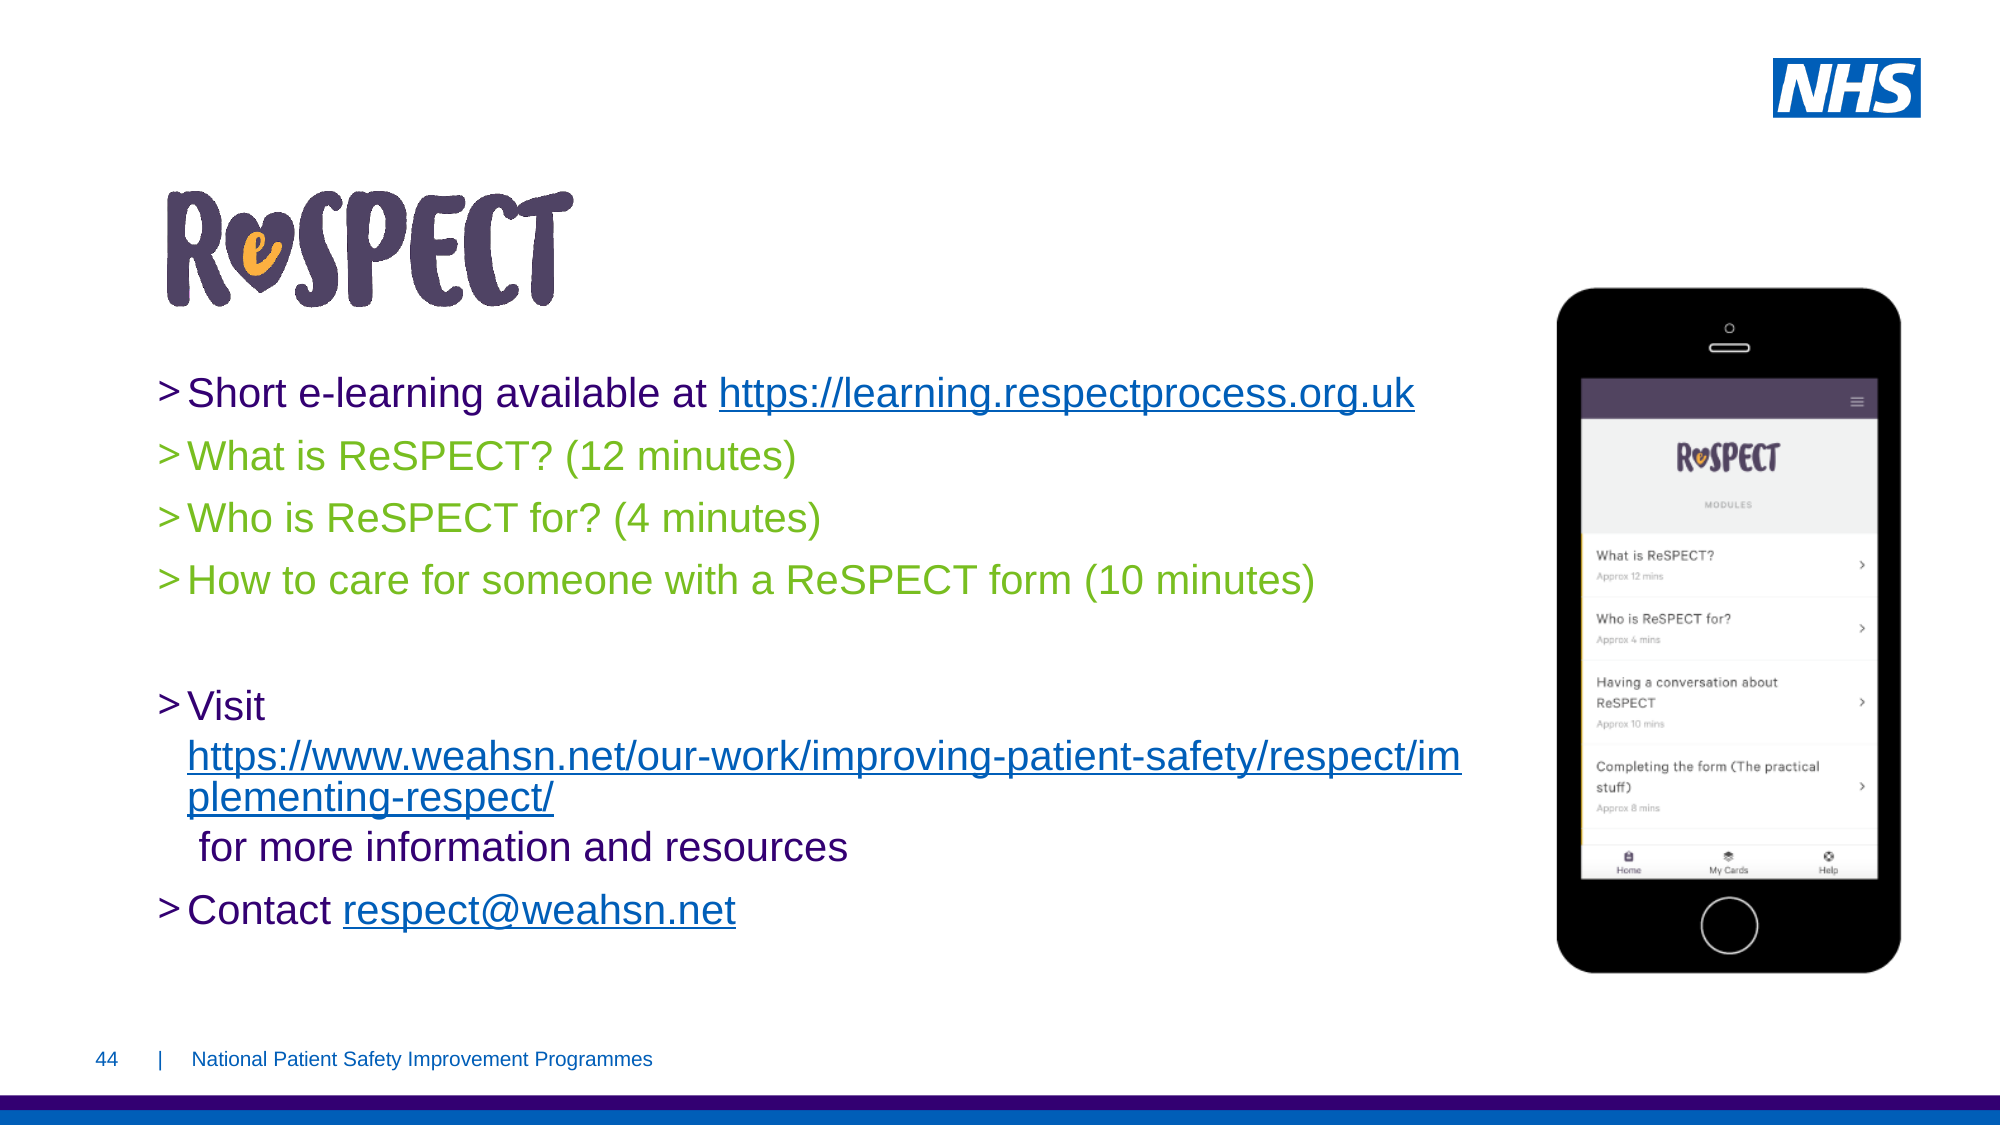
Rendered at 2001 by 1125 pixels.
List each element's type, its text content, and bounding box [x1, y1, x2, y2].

slide_number 44 [19, 1027, 134, 1088]
picture [1773, 58, 1922, 119]
footer | National Patient Safety Improvement Programmes [157, 1027, 833, 1088]
picture [1352, 280, 2000, 995]
title [157, 179, 1922, 327]
picture [157, 178, 577, 313]
list Short e-learning available at https://learning.respectprocess.org.uk What is ReSPECT? (12 minutes) Who is ReSPECT for? (4 minutes) How to care for someone with a ReSPECT form (10 minutes) Visit https://www.weahsn.net/our-work/improving-patient-safety/respect/implementing-respect/ for more information and resources Contact respect@weahsn.net [157, 365, 1483, 1014]
